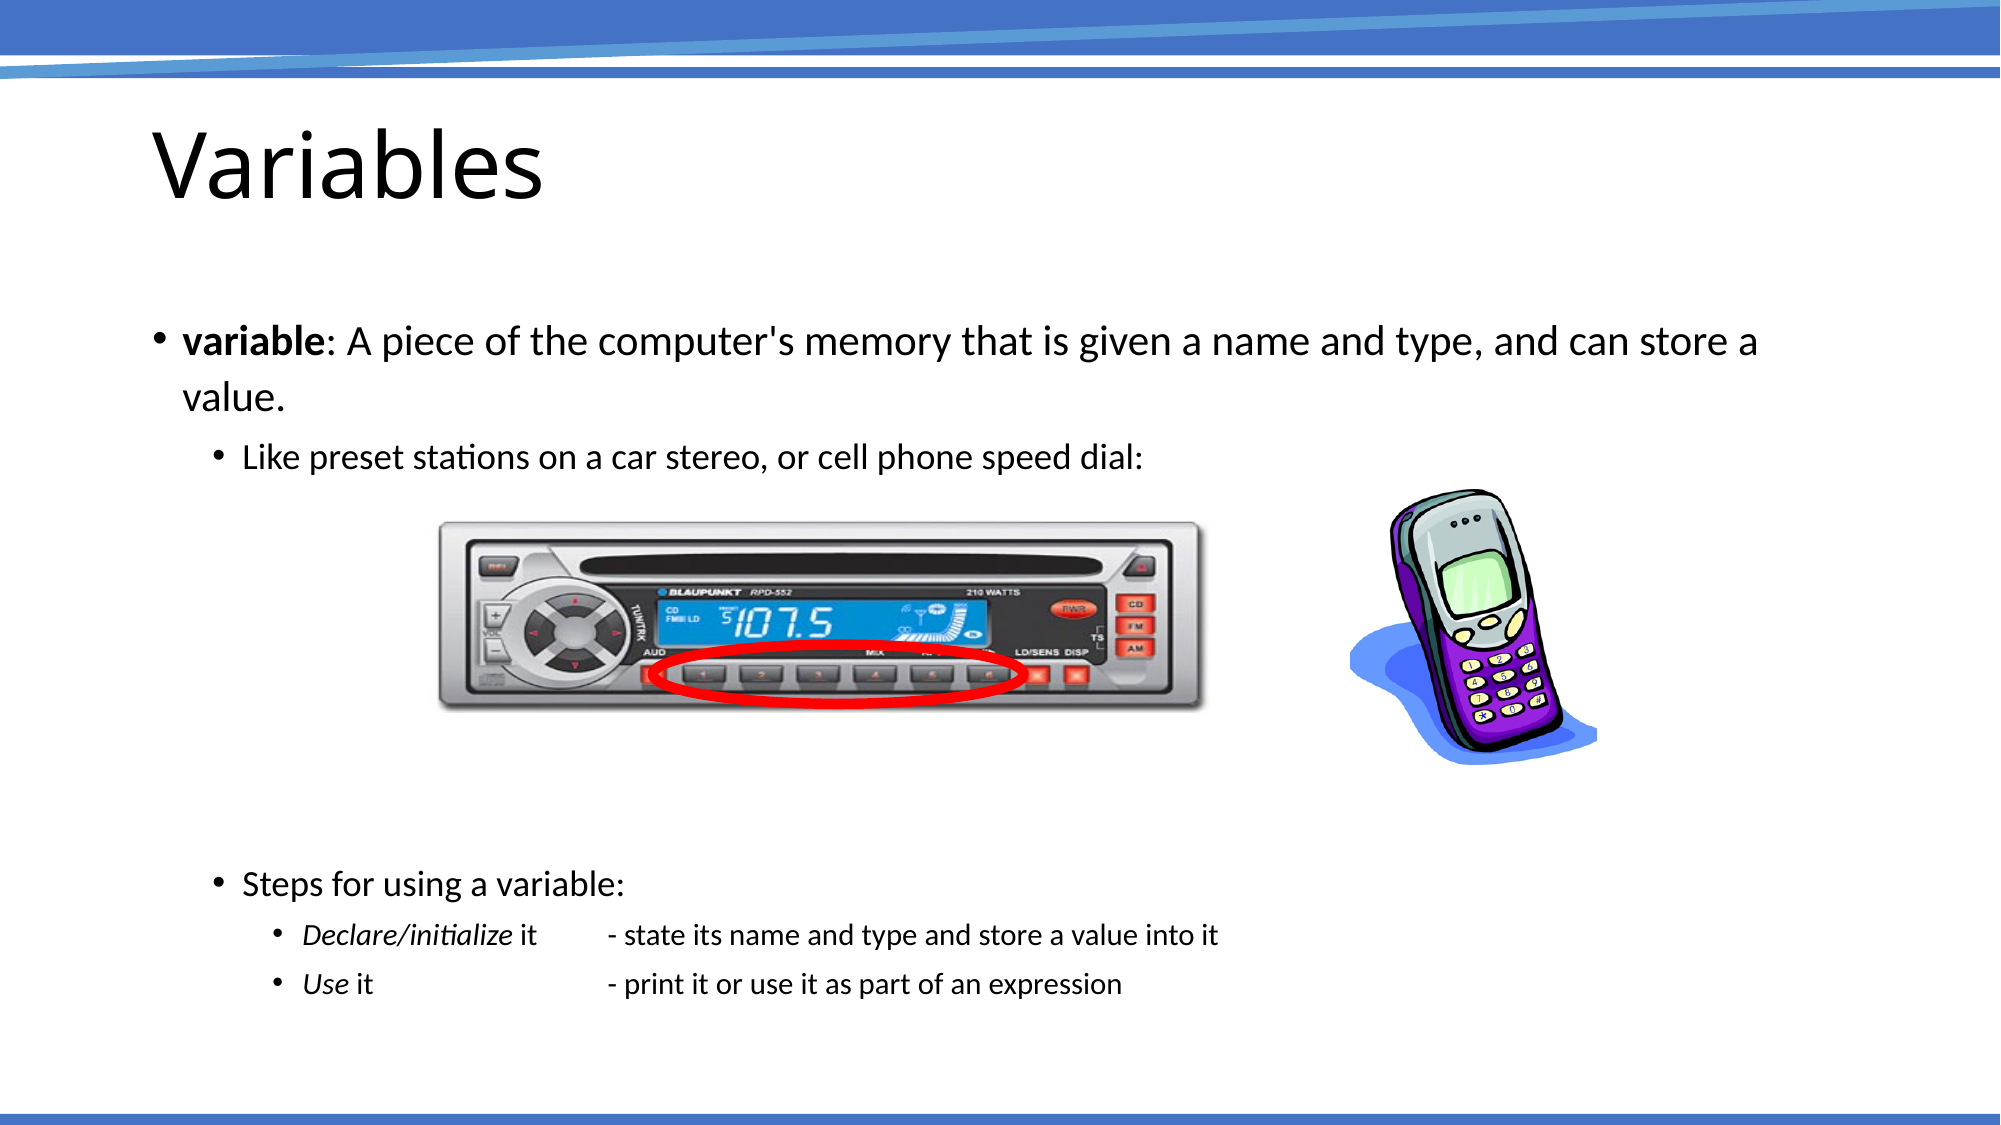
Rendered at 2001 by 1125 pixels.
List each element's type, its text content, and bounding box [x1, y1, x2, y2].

title Variables [137, 59, 1863, 278]
list variable: A piece of the computer's memory that is given a name and type, and can store a value. Like preset stations on a car stereo, or cell phone speed dial: Steps for using a variable: Declare/initialize it - state its name and type and store a value into it Use it - print it or use it as part of an expression [137, 299, 1863, 1014]
picture [1349, 489, 1597, 765]
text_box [424, 518, 1217, 713]
